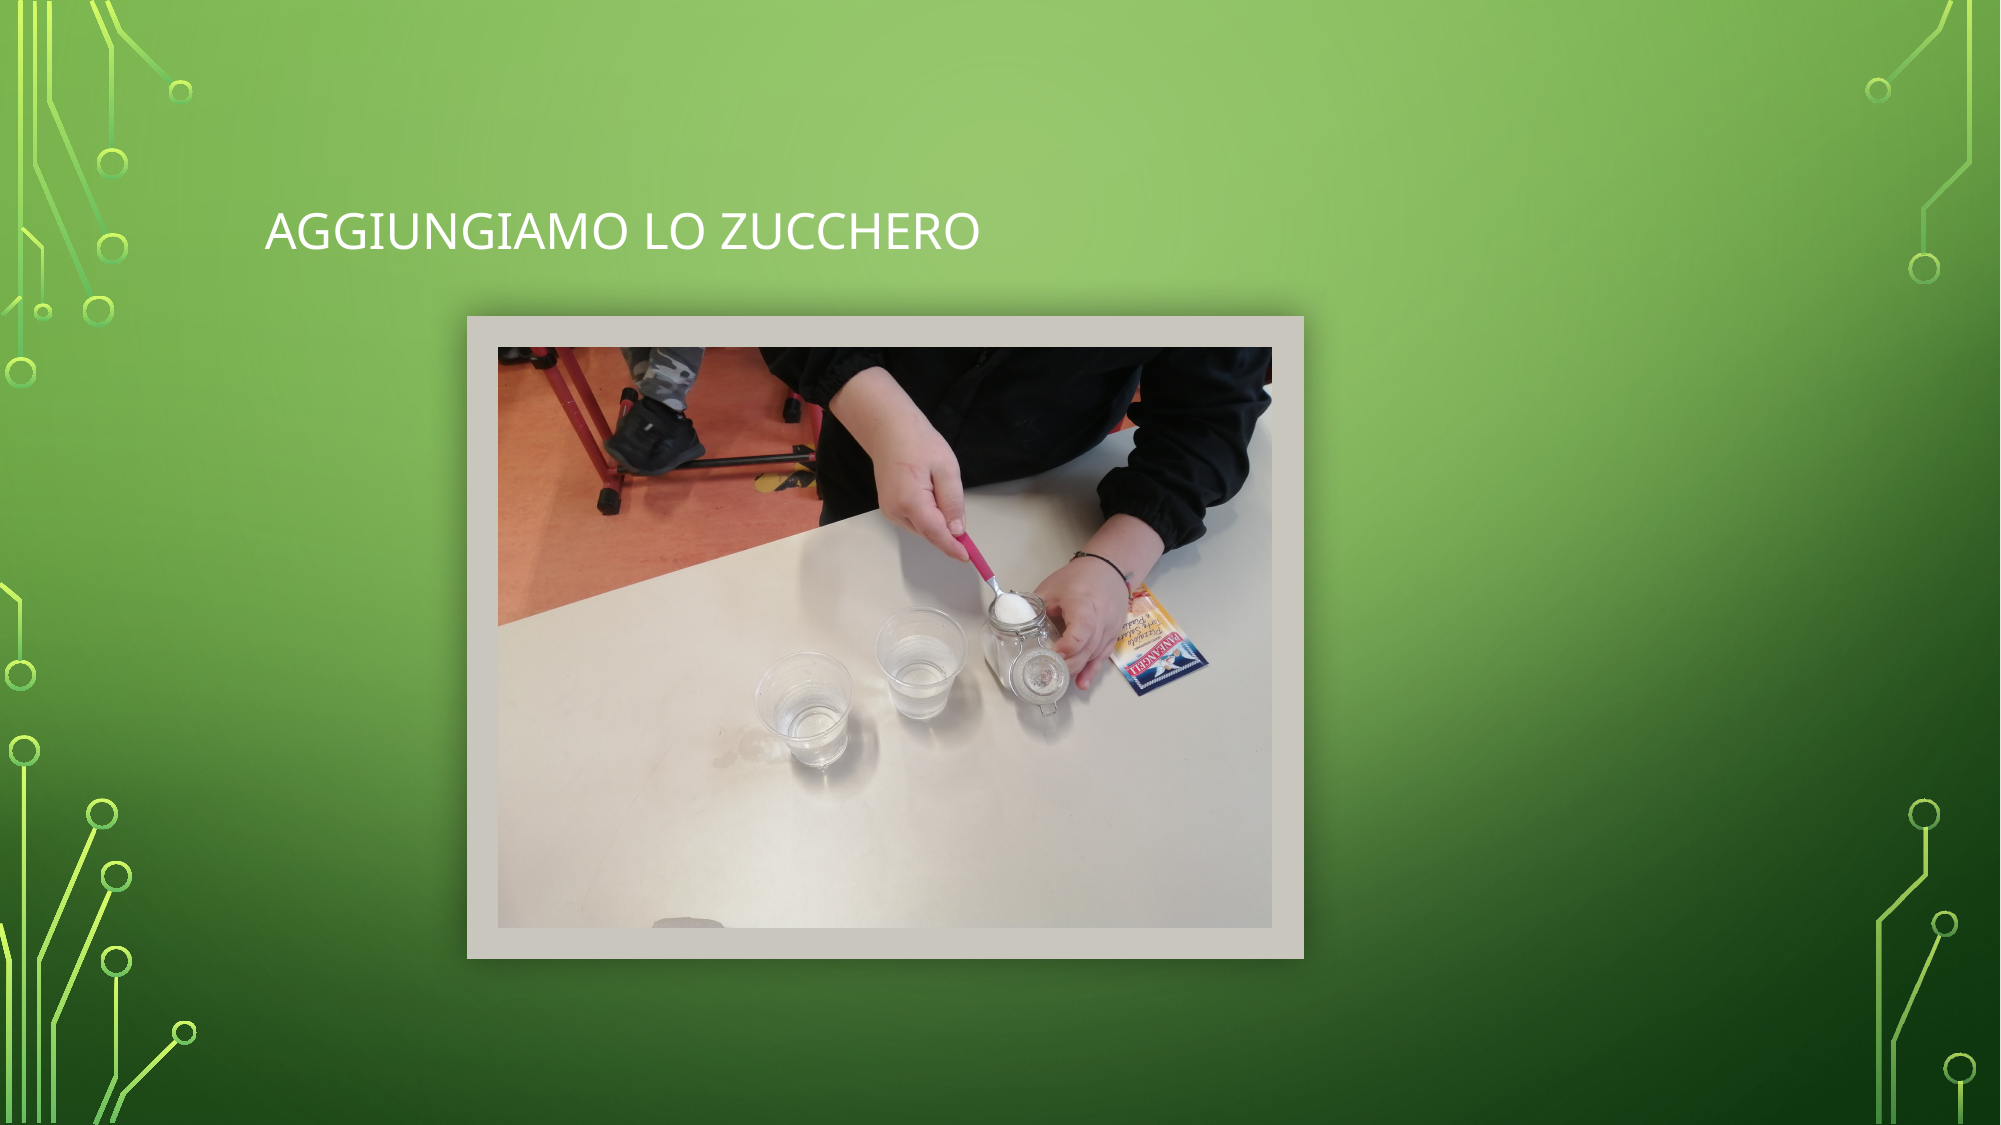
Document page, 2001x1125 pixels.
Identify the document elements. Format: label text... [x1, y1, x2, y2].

title Aggiungiamo lo zucchero [249, 168, 1905, 299]
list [497, 346, 1273, 929]
